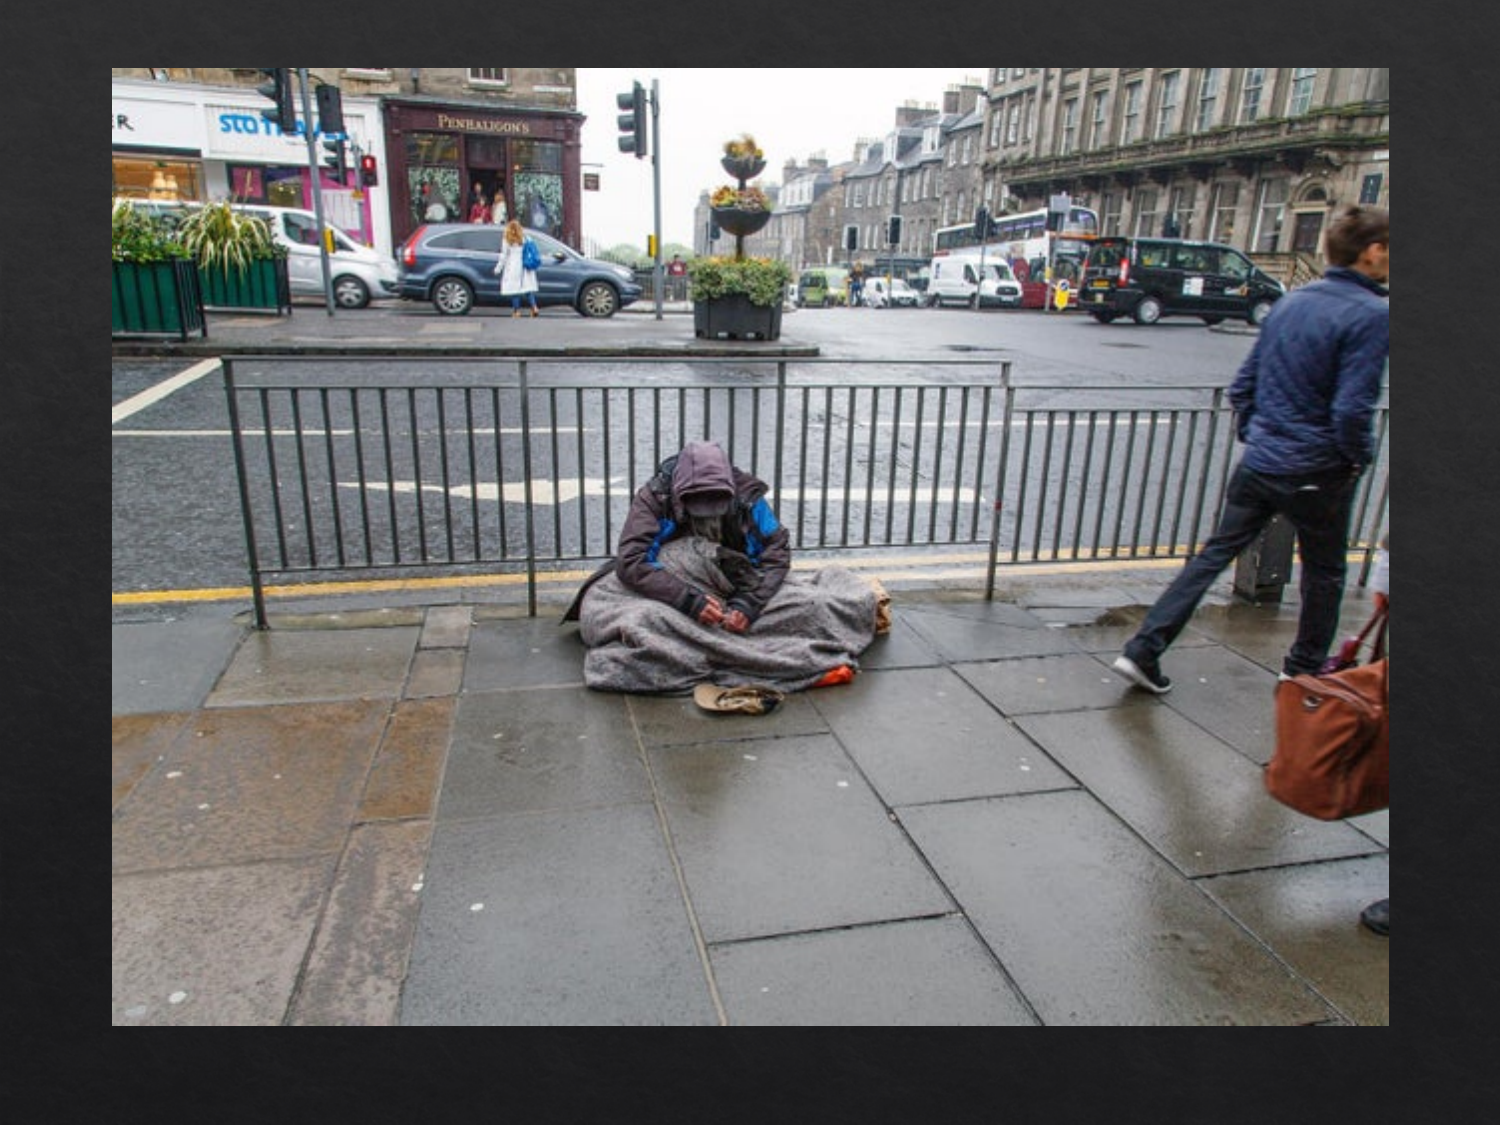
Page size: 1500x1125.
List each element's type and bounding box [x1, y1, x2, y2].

picture [112, 68, 1389, 1026]
